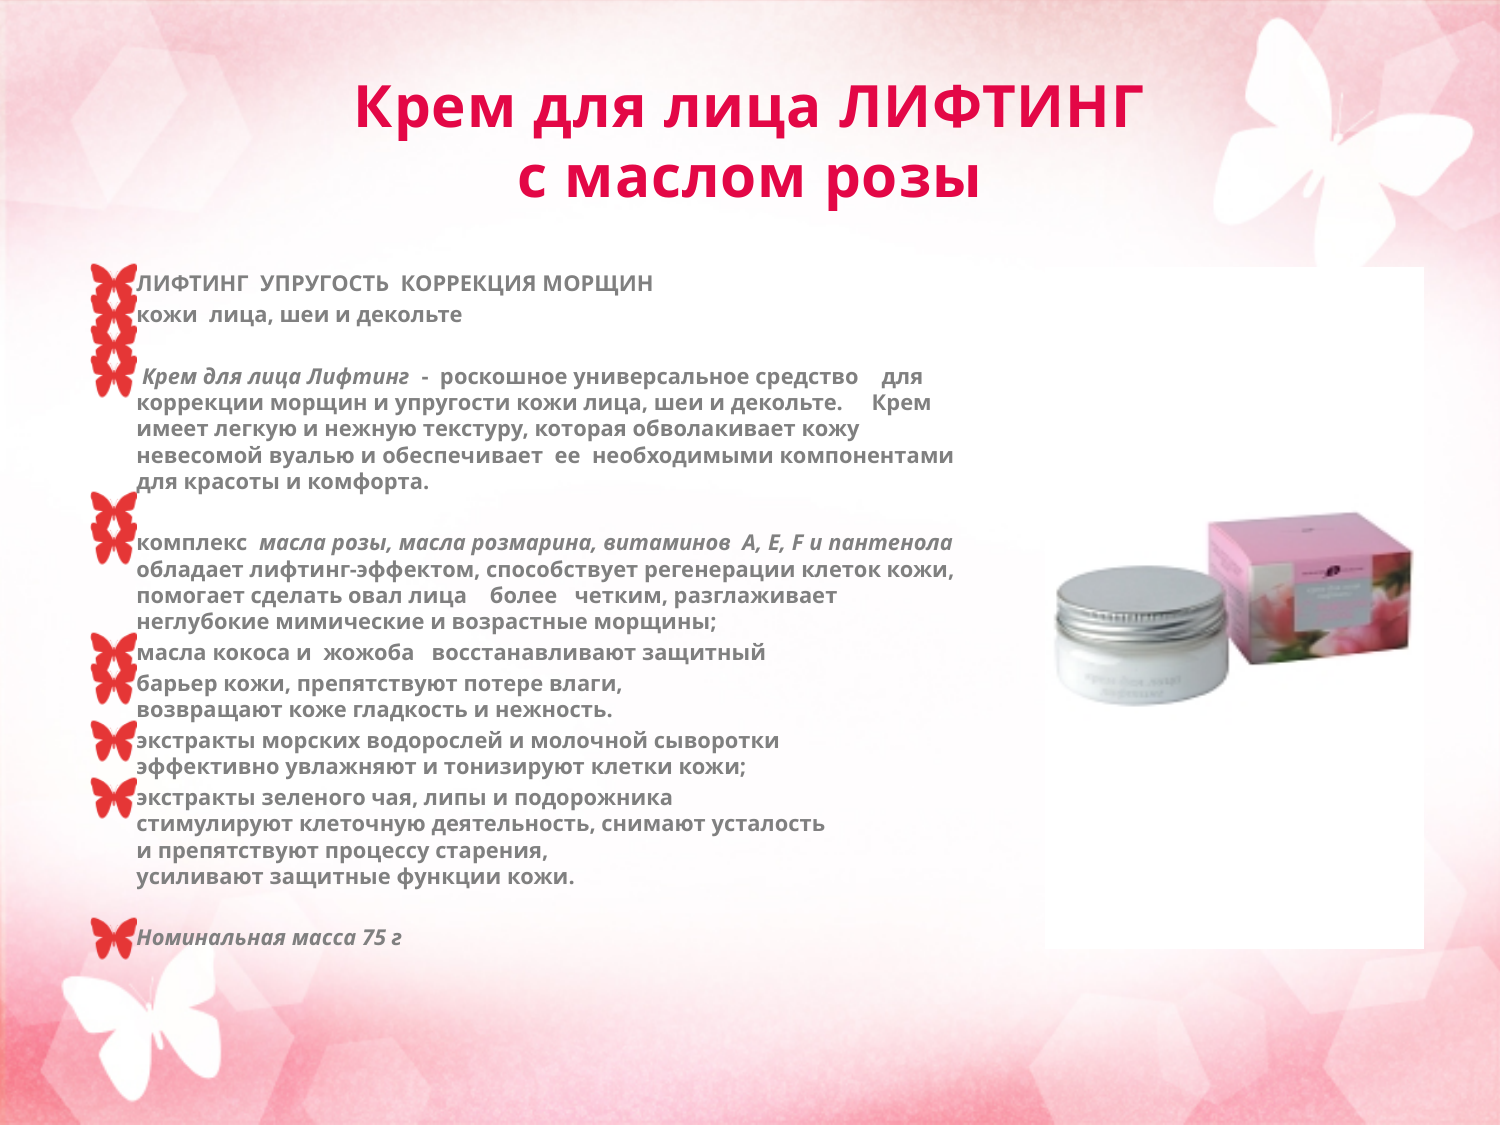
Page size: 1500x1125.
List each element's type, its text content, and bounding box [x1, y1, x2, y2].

list ЛИФТИНГ УПРУГОСТЬ КОРРЕКЦИЯ МОРЩИН кожи лица, шеи и декольте Крем для лица Лифтинг - роскошное универсальное средство для коррекции морщин и упругости кожи лица, шеи и декольте. Крем имеет легкую и нежную текстуру, которая обволакивает кожу невесомой вуалью и обеспечивает ее необходимыми компонентами для красоты и комфорта. комплекс масла розы, масла розмарина, витаминов А, Е, F и пантенола обладает лифтинг-эффектом, способствует регенерации клеток кожи, помогает сделать овал лица более четким, разглаживает неглубокие мимические и возрастные морщины; масла кокоса и жожоба восстанавливают защитный барьер кожи, препятствуют потере влаги, возвращают коже гладкость и нежность. экстракты морских водорослей и молочной сыворотки эффективно увлажняют и тонизируют клетки кожи; экстракты зеленого чая, липы и подорожника стимулируют клеточную деятельность, снимают усталость и препятствуют процессу старения, усиливают защитные функции кожи. Номинальная масса 75 г [75, 262, 987, 1005]
title Крем для лица ЛИФТИНГ с маслом розы [75, 45, 1425, 233]
picture [0, 0, 1500, 1125]
